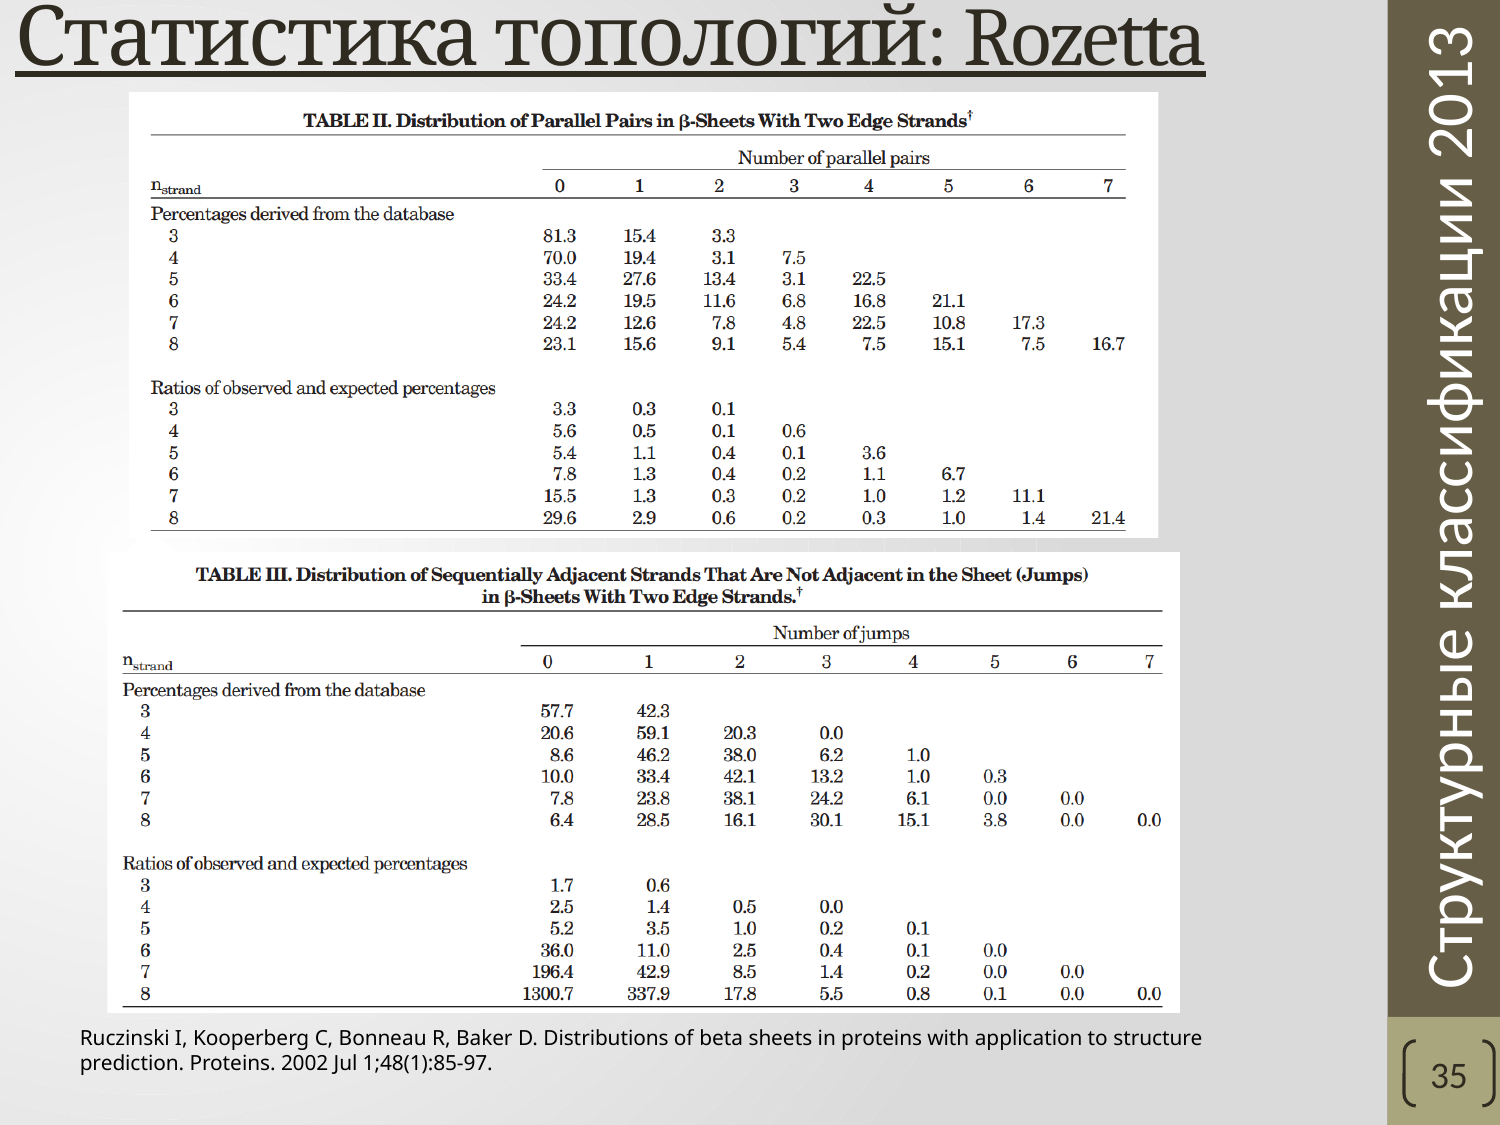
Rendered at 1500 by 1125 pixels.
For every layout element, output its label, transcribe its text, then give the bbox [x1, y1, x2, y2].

slide_number 35 [1402, 1039, 1496, 1108]
picture [106, 552, 1181, 1014]
title Статистика топологий: Rozetta [0, 0, 1232, 90]
text_box Ruczinski I, Kooperberg C, Bonneau R, Baker D. Distributions of beta sheets in proteins with application to structure prediction. Proteins. 2002 Jul 1;48(1):85-97. [64, 1016, 1294, 1082]
picture [128, 92, 1159, 538]
